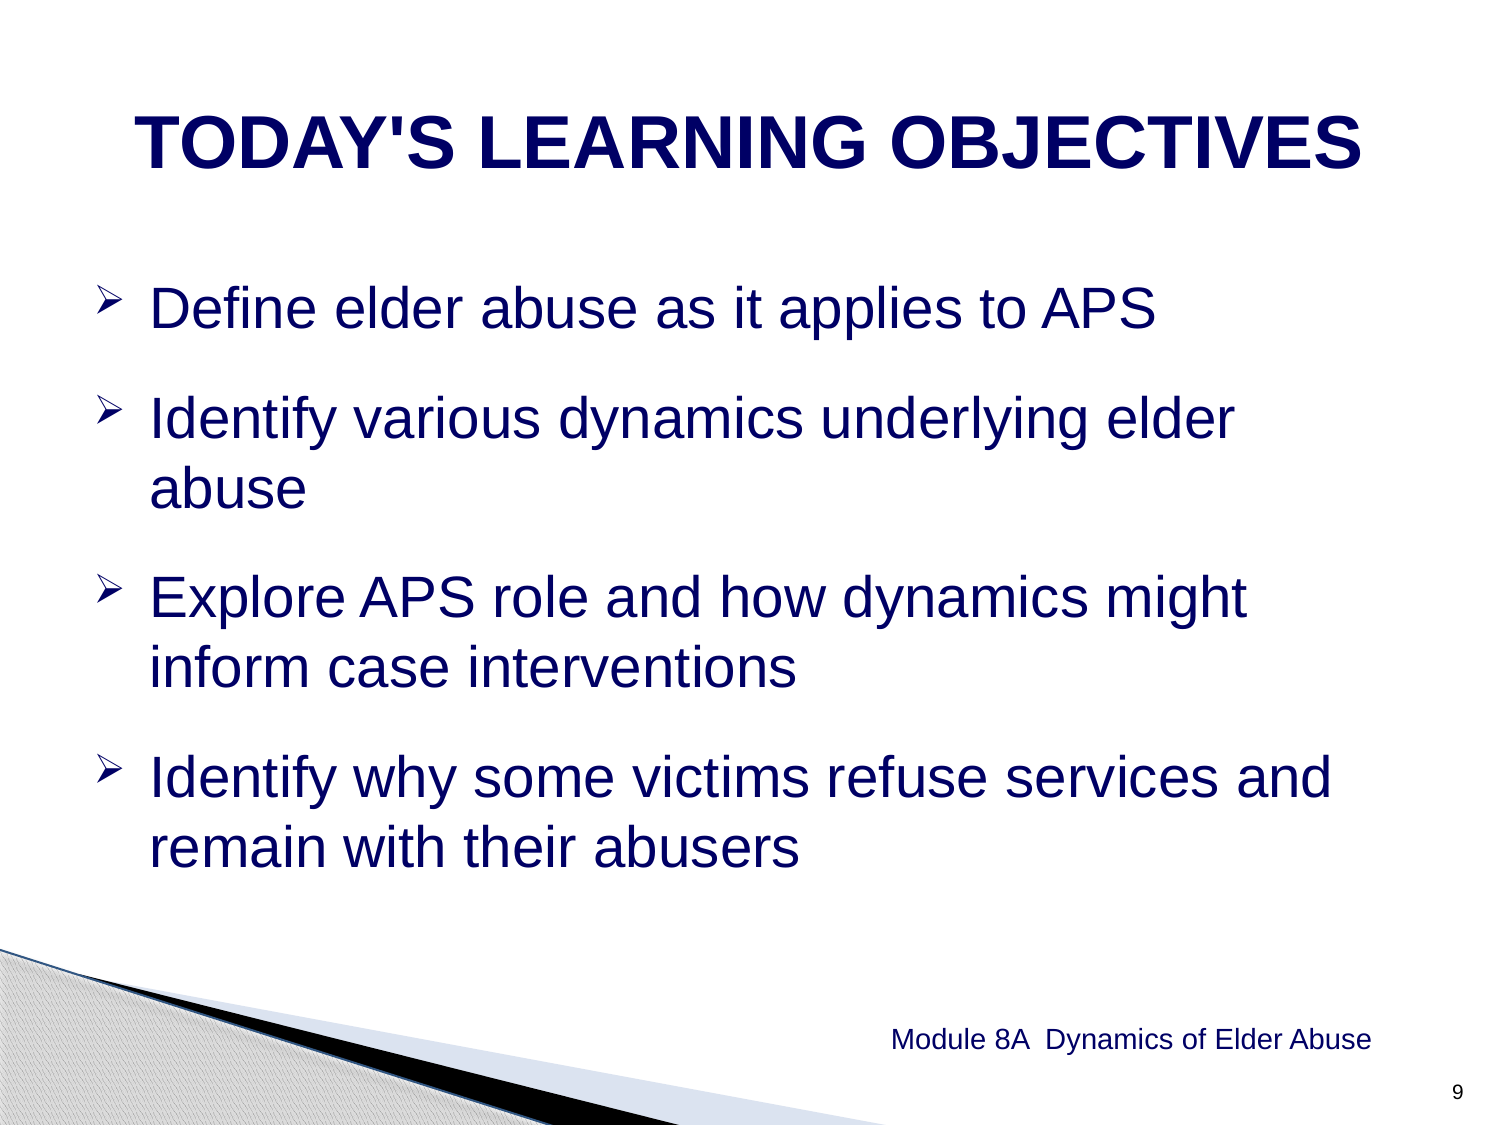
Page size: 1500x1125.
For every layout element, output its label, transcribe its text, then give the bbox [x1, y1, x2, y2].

slide_number 9 [1325, 1051, 1479, 1112]
text_box Module 8A Dynamics of Elder Abuse [762, 1012, 1388, 1063]
text_box TODAY'S LEARNING OBJECTIVES [74, 45, 1425, 233]
text_box Define elder abuse as it applies to APS Identify various dynamics underlying elder abuse Explore APS role and how dynamics might inform case interventions Identify why some victims refuse services and remain with their abusers [74, 262, 1425, 988]
text_box 9 [1074, 1024, 1425, 1103]
